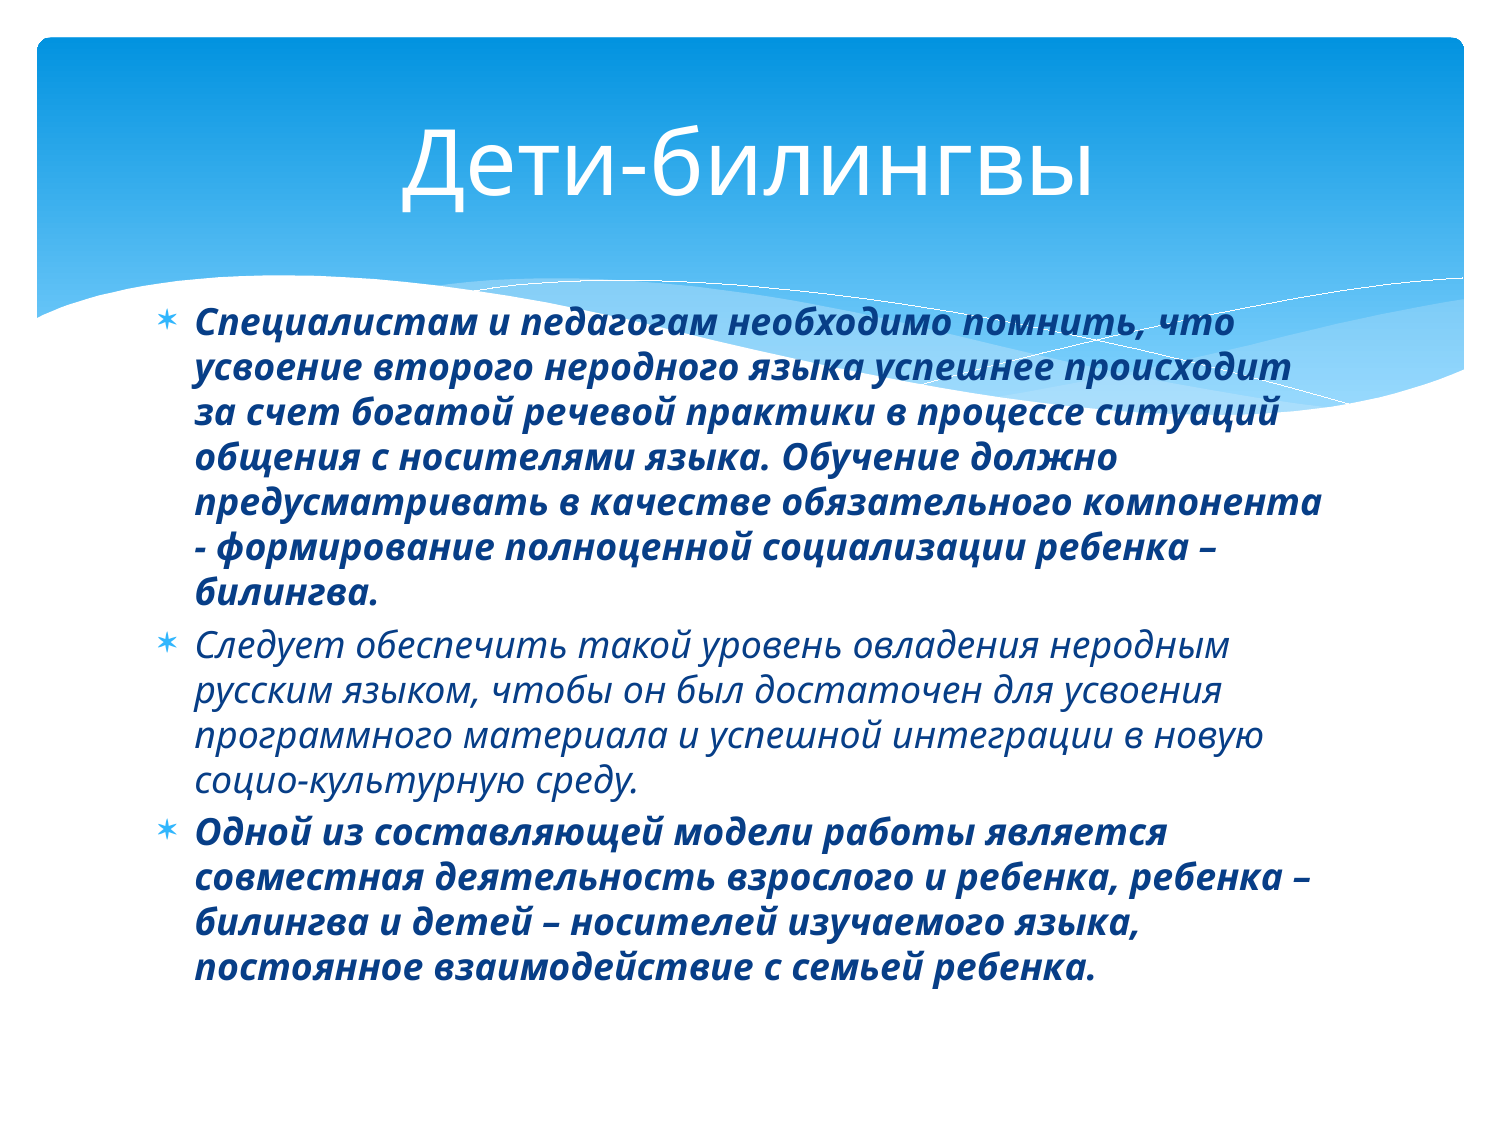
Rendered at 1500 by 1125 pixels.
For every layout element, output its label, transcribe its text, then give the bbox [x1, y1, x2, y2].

title Дети-билингвы [75, 55, 1425, 261]
list Специалистам и педагогам необходимо помнить, что усвоение второго неродного языка успешнее происходит за счет богатой речевой практики в процессе ситуаций общения с носителями языка. Обучение должно предусматривать в качестве обязательного компонента - формирование полноценной социализации ребенка –билингва. Следует обеспечить такой уровень овладения неродным русским языком, чтобы он был достаточен для усвоения программного материала и успешной интеграции в новую социо-культурную среду. Одной из составляющей модели работы является совместная деятельность взрослого и ребенка, ребенка – билингва и детей – носителей изучаемого языка, постоянное взаимодействие с семьей ребенка. [143, 290, 1359, 1005]
